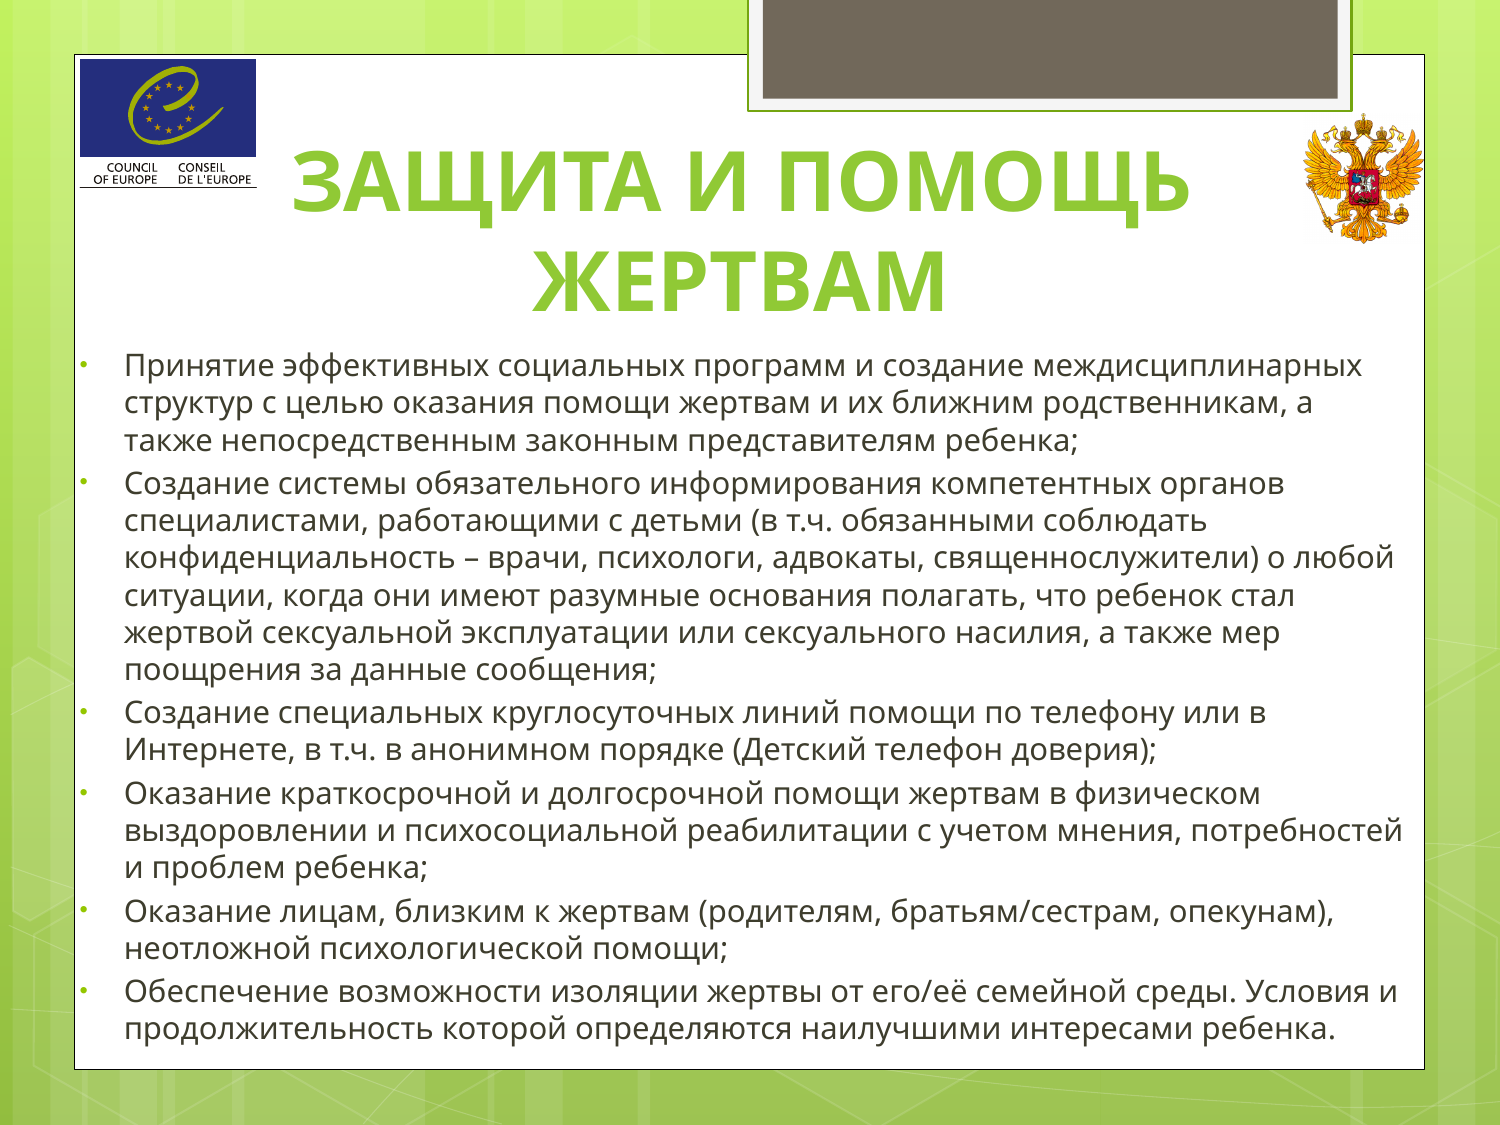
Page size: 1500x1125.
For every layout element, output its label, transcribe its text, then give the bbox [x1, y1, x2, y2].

picture [1303, 113, 1424, 244]
title Защита и помощь жертвам [78, 77, 1426, 336]
picture [76, 55, 260, 191]
list Принятие эффективных социальных программ и создание междисциплинарных структур с целью оказания помощи жертвам и их ближним родственникам, а также непосредственным законным представителям ребенка; Создание системы обязательного информирования компетентных органов специалистами, работающими с детьми (в т.ч. обязанными соблюдать конфиденциальность – врачи, психологи, адвокаты, священнослужители) о любой ситуации, когда они имеют разумные основания полагать, что ребенок стал жертвой сексуальной эксплуатации или сексуального насилия, а также мер поощрения за данные сообщения; Создание специальных круглосуточных линий помощи по телефону или в Интернете, в т.ч. в анонимном порядке (Детский телефон доверия); Оказание краткосрочной и долгосрочной помощи жертвам в физическом выздоровлении и психосоциальной реабилитации с учетом мнения, потребностей и проблем ребенка; Оказание лицам, близким к жертвам (родителям, братьям/сестрам, опекунам), неотложной психологической помощи; Обеспечение возможности изоляции жертвы от его/её семейной среды. Условия и продолжительность которой определяются наилучшими интересами ребенка. [52, 337, 1424, 1059]
